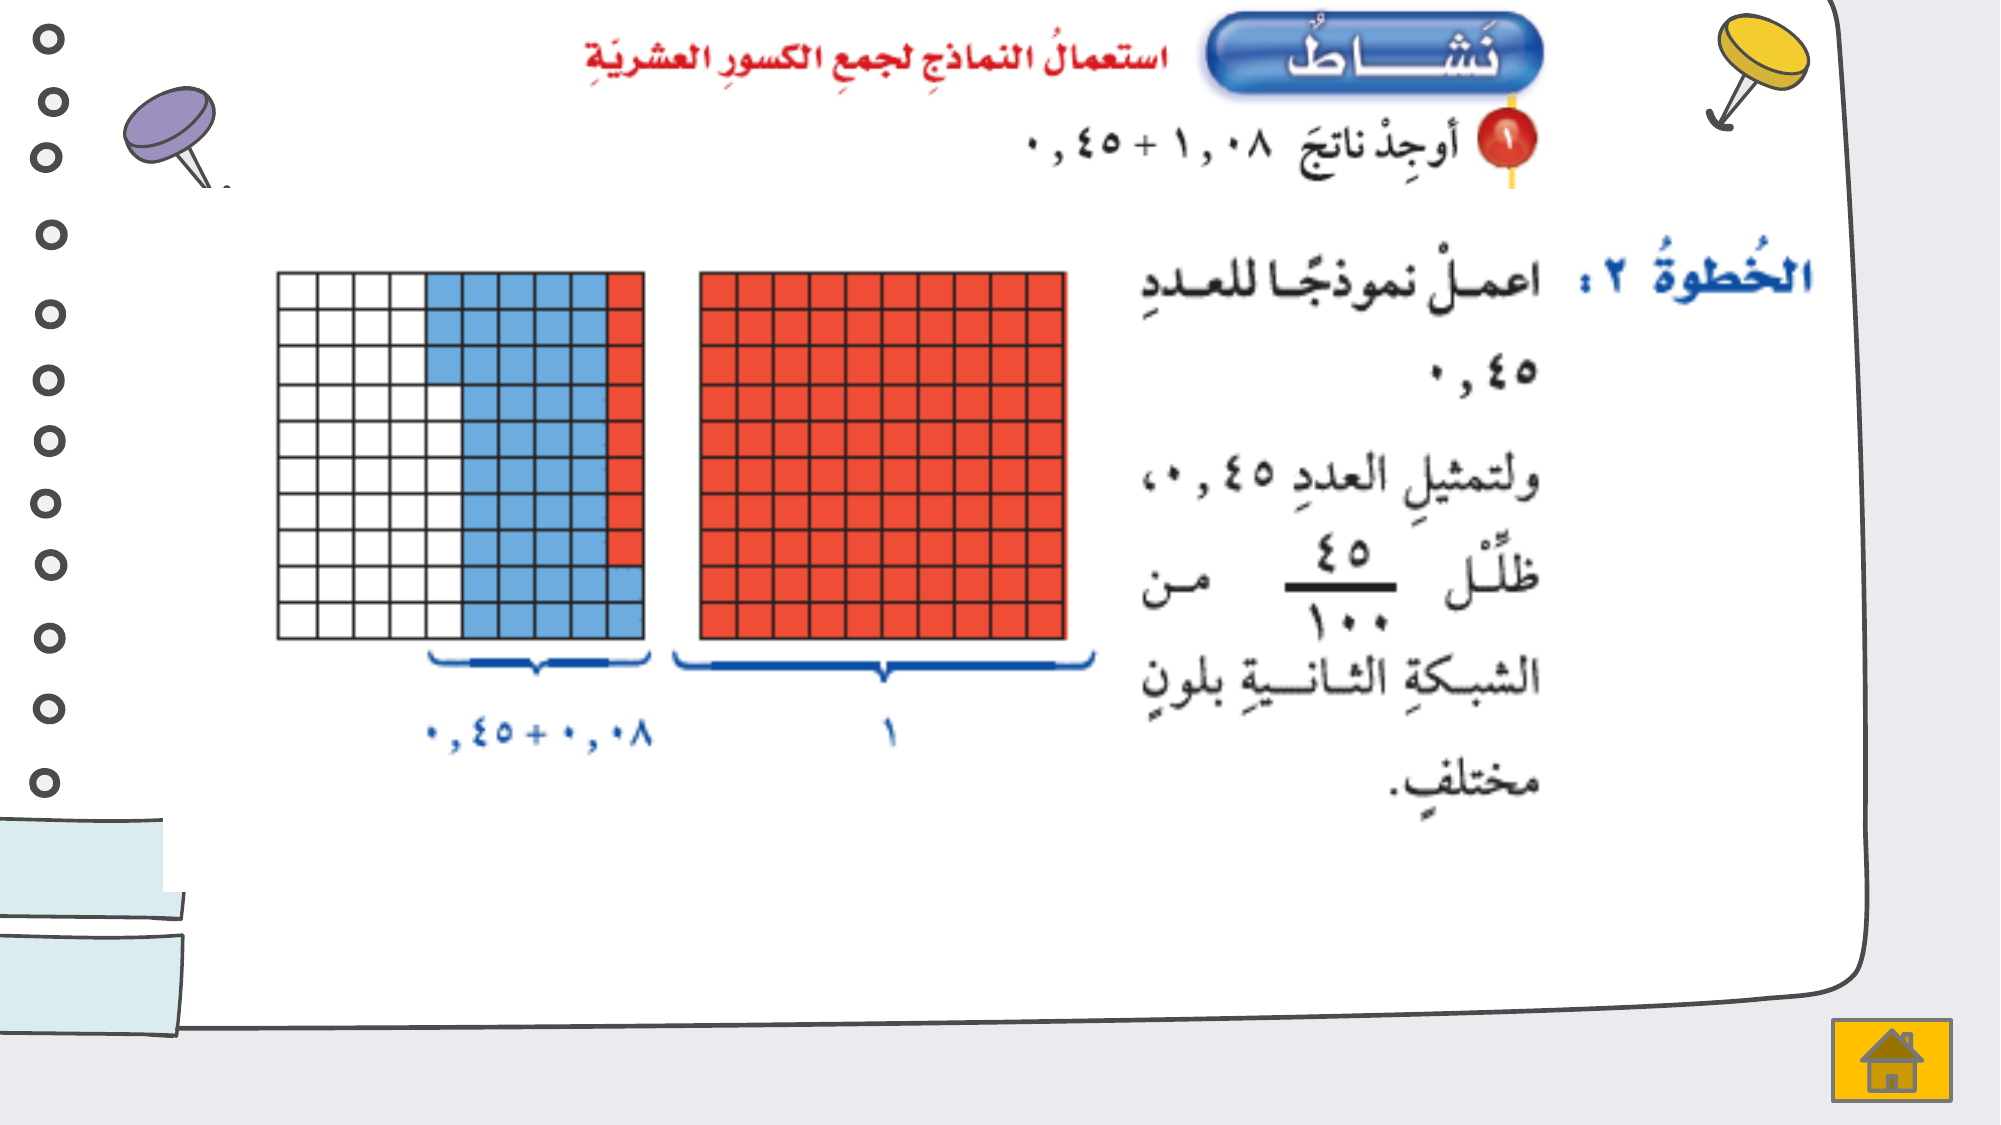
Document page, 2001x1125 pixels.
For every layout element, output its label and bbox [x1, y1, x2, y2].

picture [162, 0, 1834, 892]
text_box [1831, 1018, 1953, 1103]
